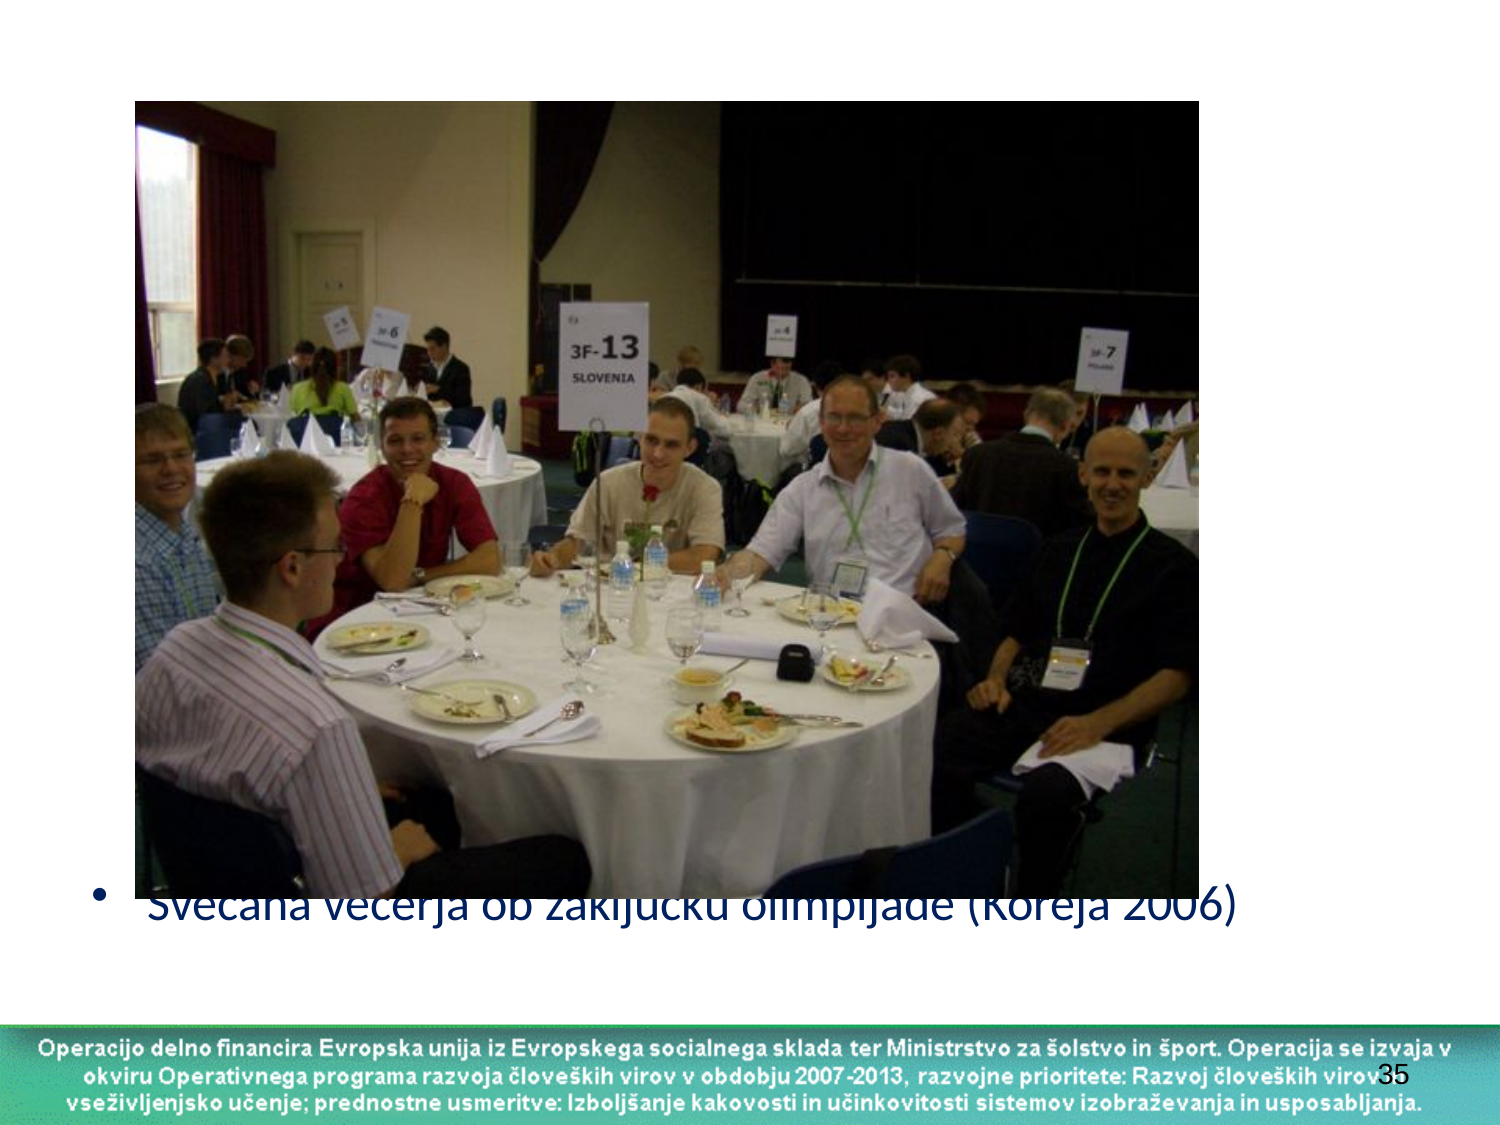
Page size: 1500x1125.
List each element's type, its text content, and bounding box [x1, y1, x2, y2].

text_box Svečana večerja ob zaključku olimpijade (Koreja 2006) [76, 113, 1427, 1000]
picture [0, 0, 1500, 1125]
slide_number 35 [1074, 1042, 1425, 1103]
